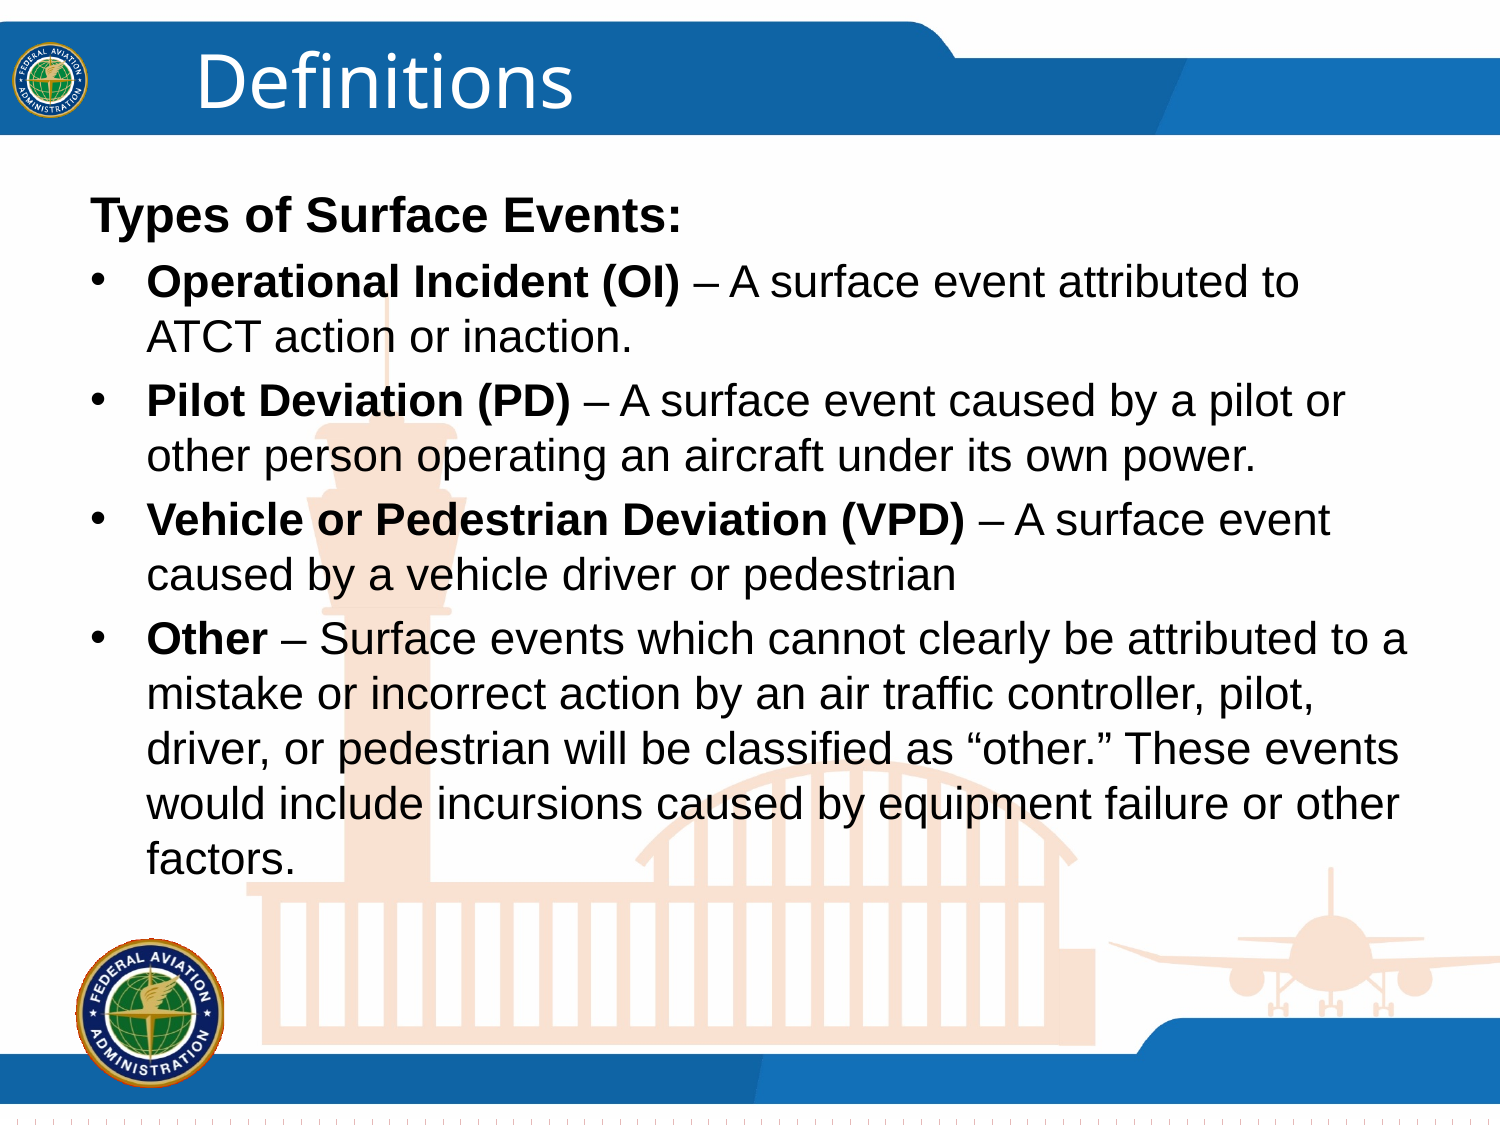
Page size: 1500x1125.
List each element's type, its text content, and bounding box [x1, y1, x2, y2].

title Definitions [179, 20, 1417, 138]
picture [0, 0, 1500, 1119]
list Types of Surface Events: Operational Incident (OI) – A surface event attributed to ATCT action or inaction. Pilot Deviation (PD) – A surface event caused by a pilot or other person operating an aircraft under its own power. Vehicle or Pedestrian Deviation (VPD) – A surface event caused by a vehicle driver or pedestrian Other – Surface events which cannot clearly be attributed to a mistake or incorrect action by an air traffic controller, pilot, driver, or pedestrian will be classified as “other.” These events would include incursions caused by equipment failure or other factors. [75, 174, 1425, 918]
